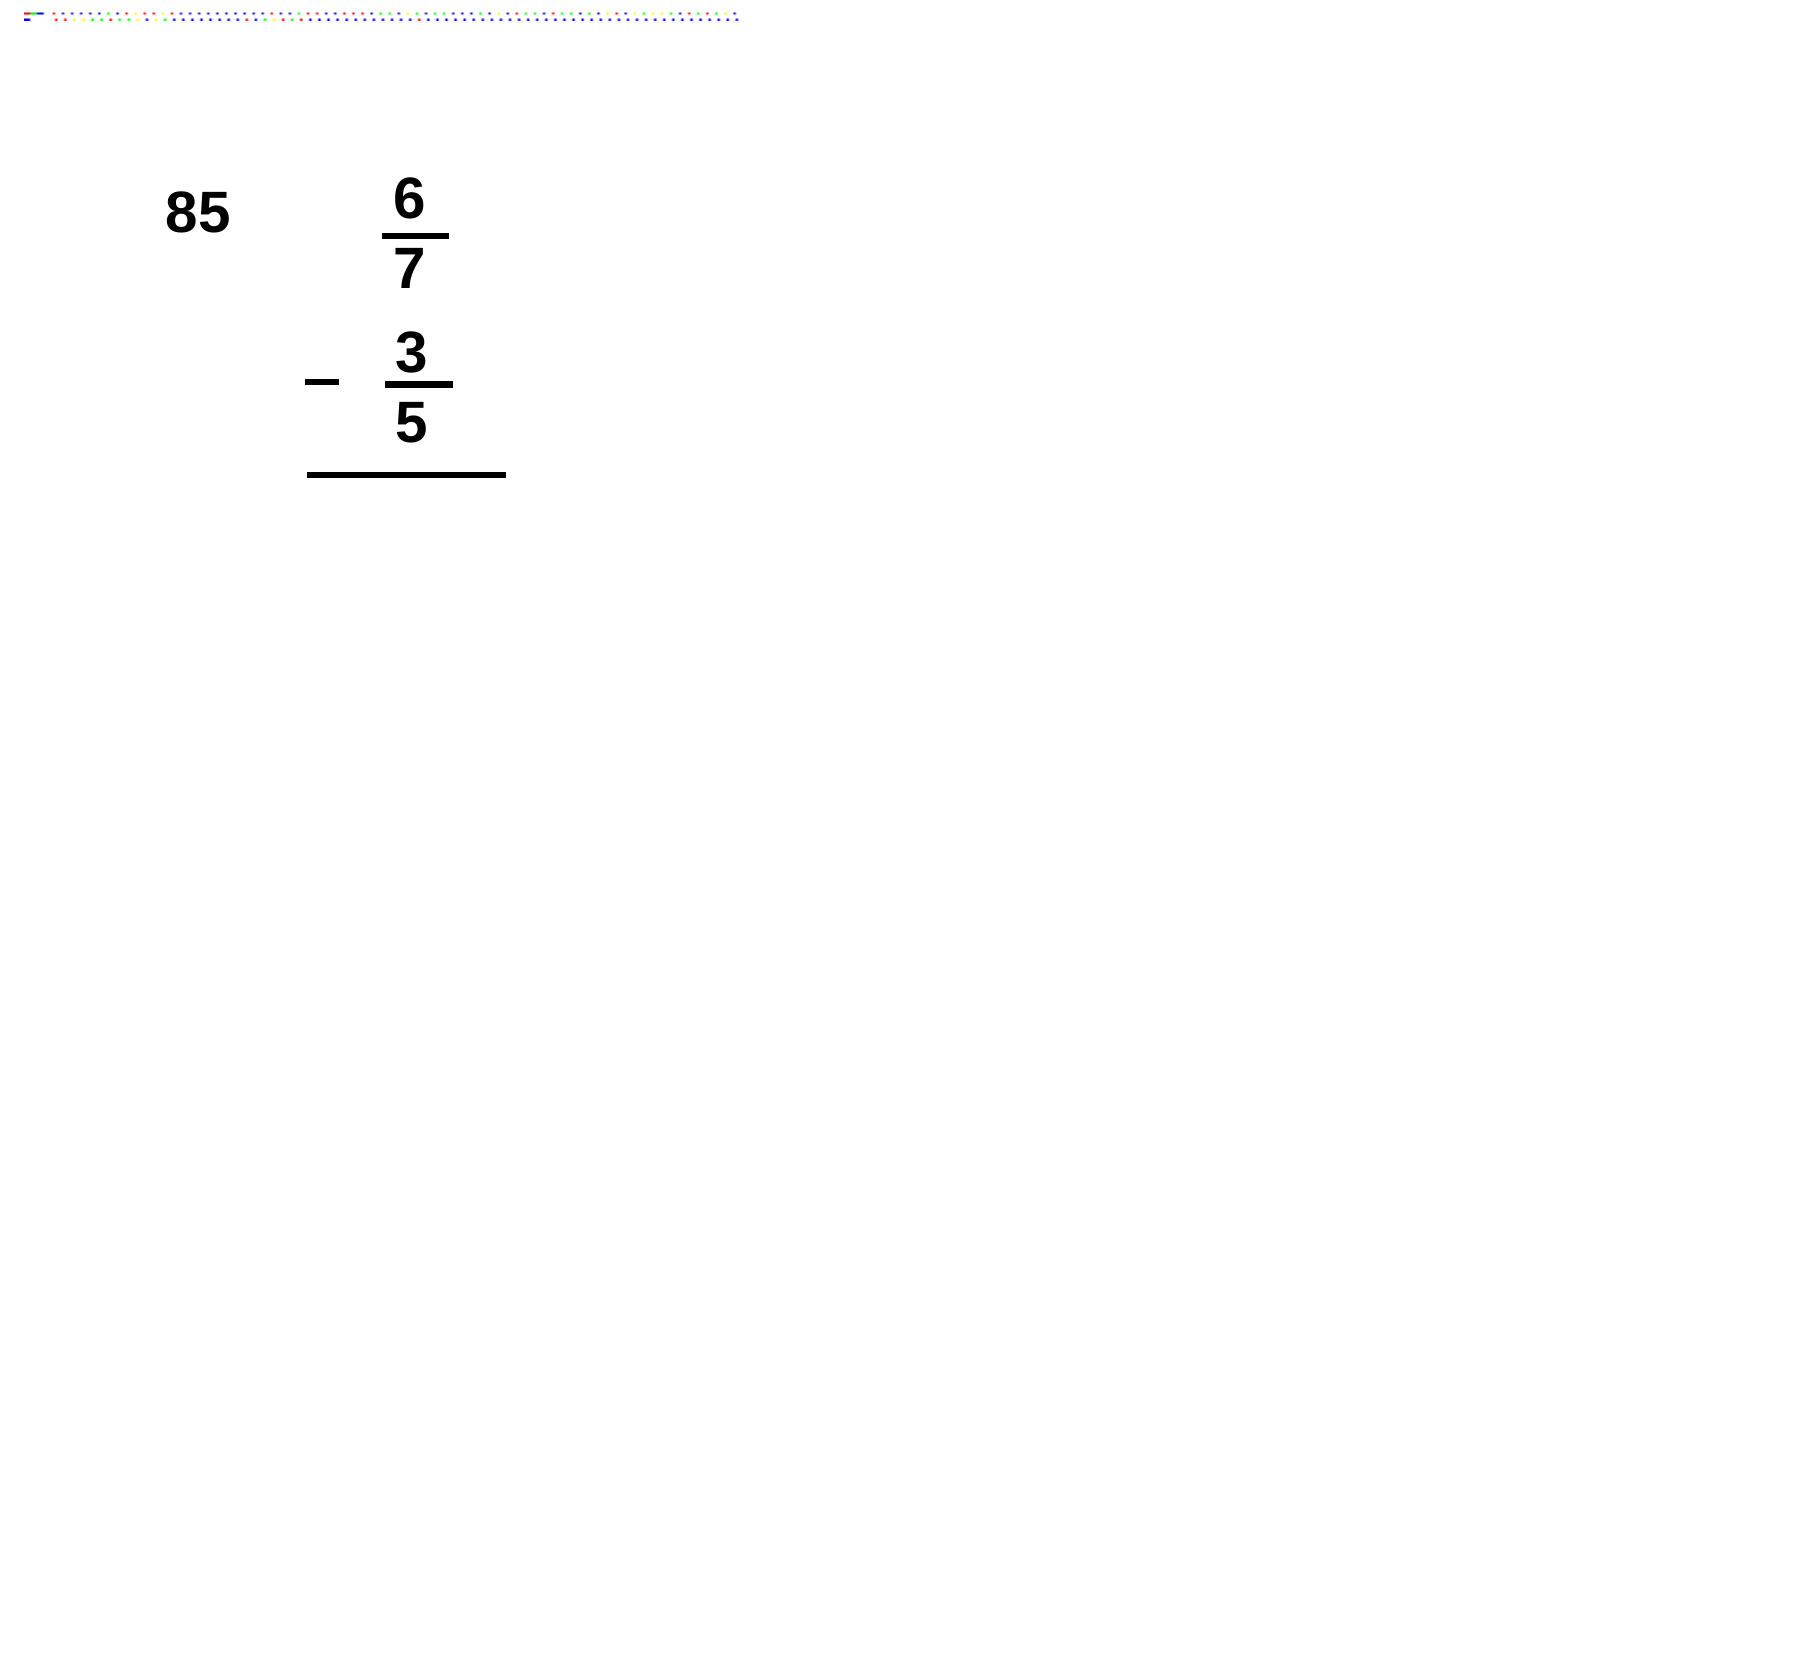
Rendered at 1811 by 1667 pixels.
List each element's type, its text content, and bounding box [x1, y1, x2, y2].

text_box 85 [151, 167, 248, 252]
text_box 6 7 [362, 152, 507, 308]
picture [24, 11, 750, 22]
text_box 3 5 [364, 308, 507, 462]
